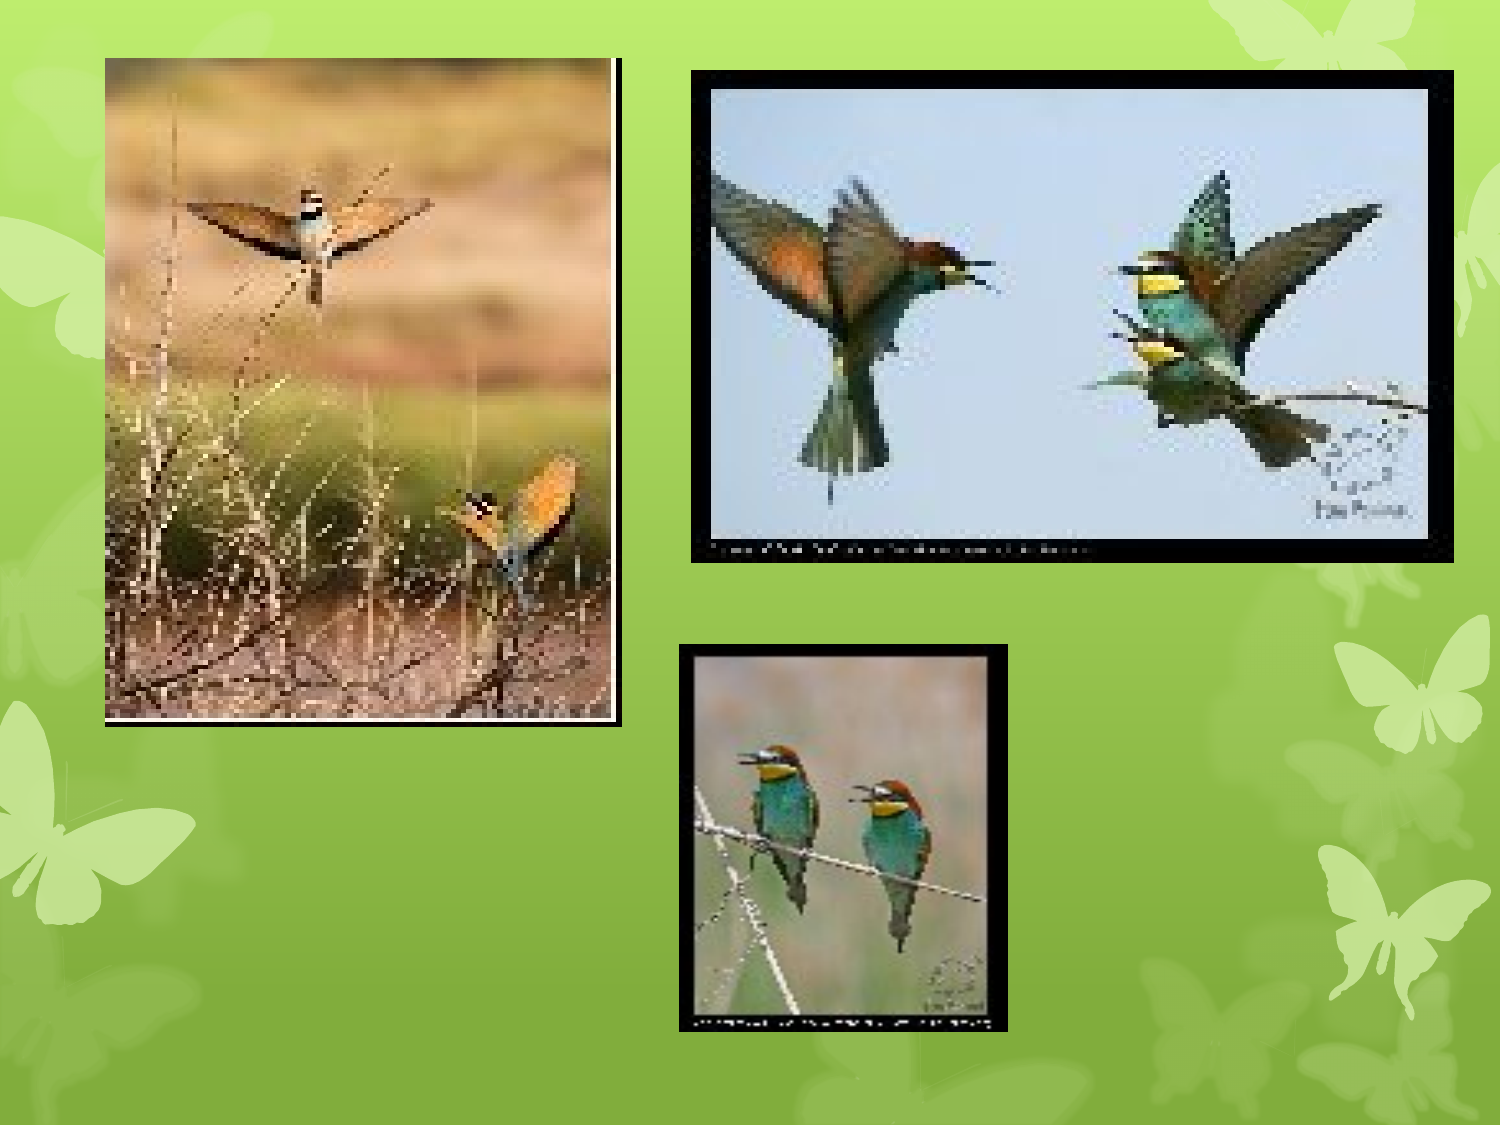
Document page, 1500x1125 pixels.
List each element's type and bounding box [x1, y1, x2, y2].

picture [690, 69, 1454, 563]
list [679, 643, 1009, 1032]
picture [104, 58, 622, 728]
